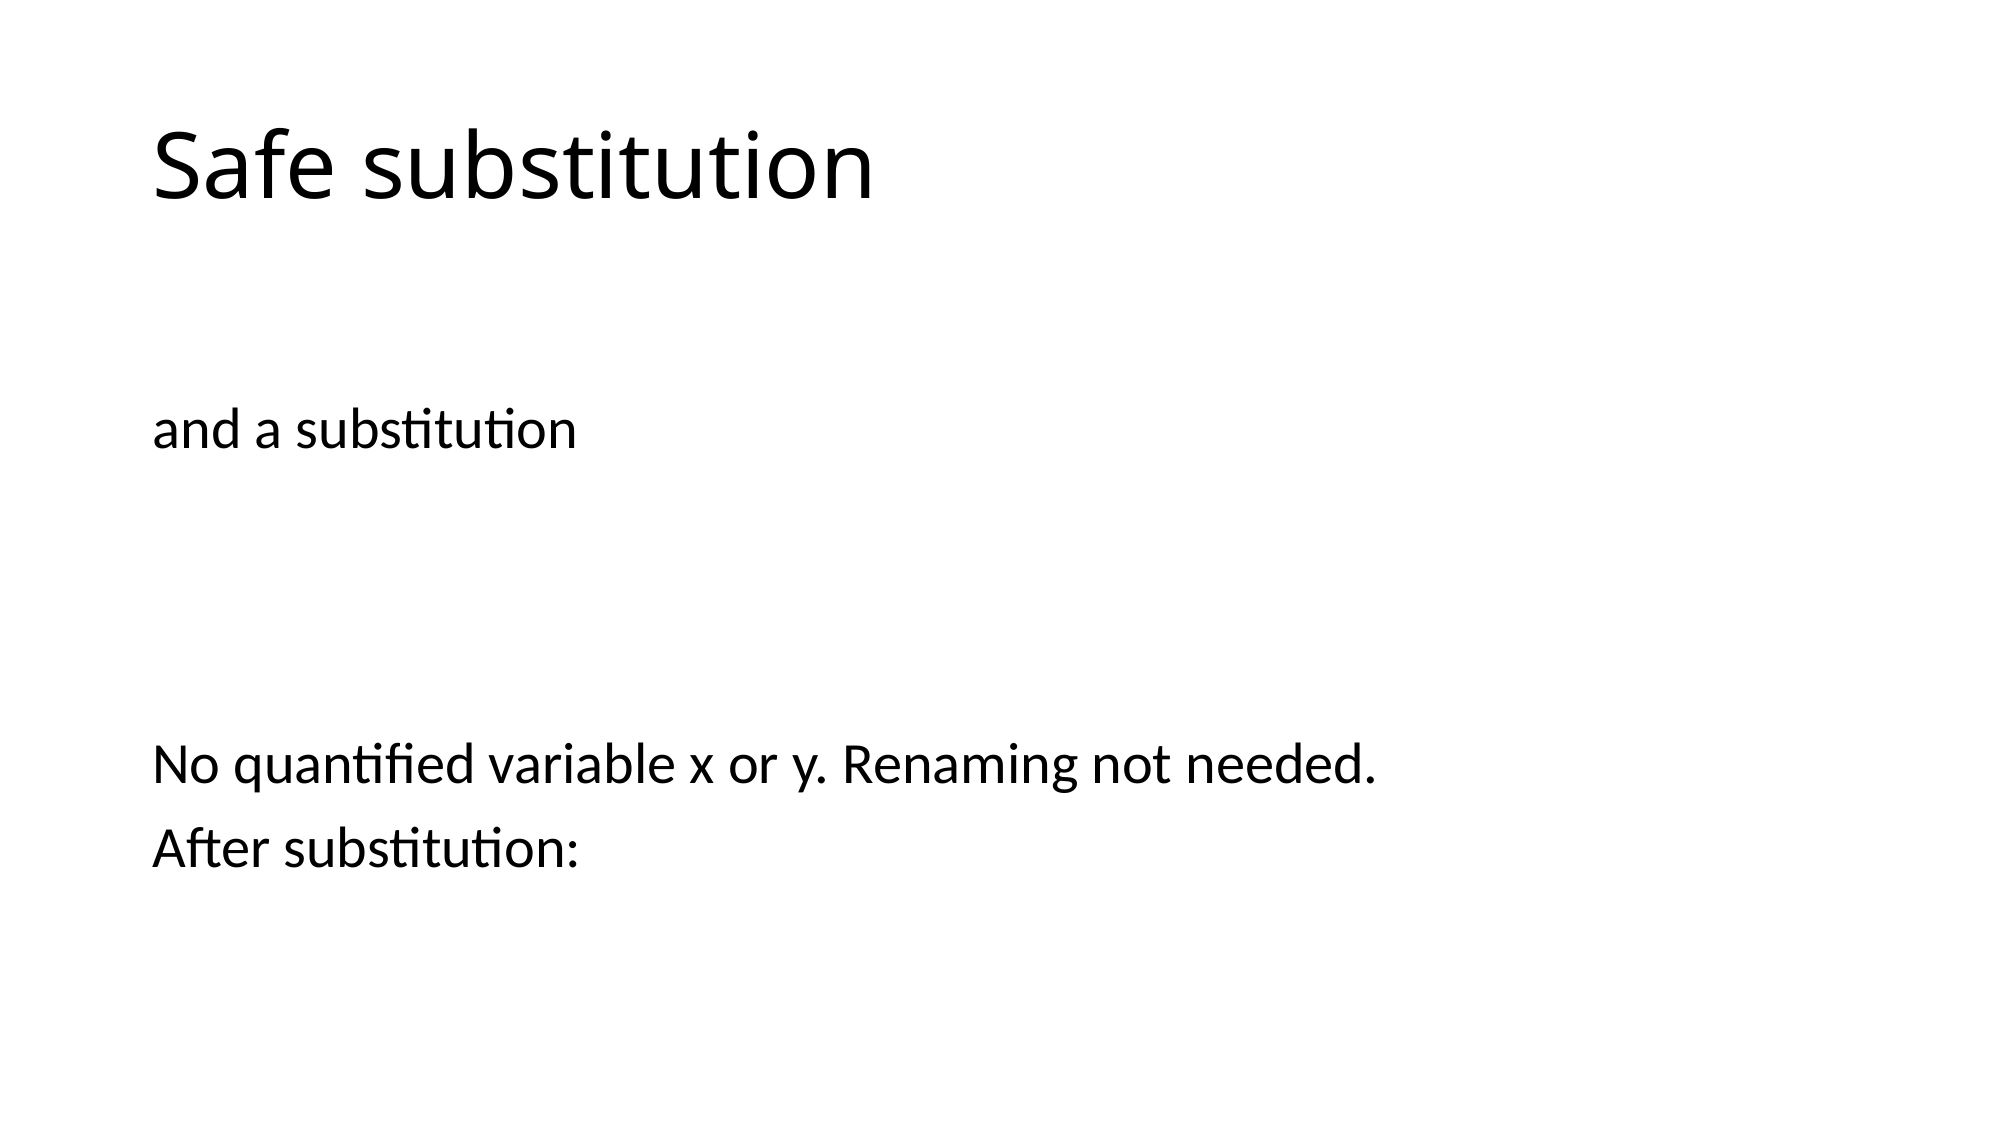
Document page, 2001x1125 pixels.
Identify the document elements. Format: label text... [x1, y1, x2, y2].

title Safe substitution [137, 59, 1863, 278]
